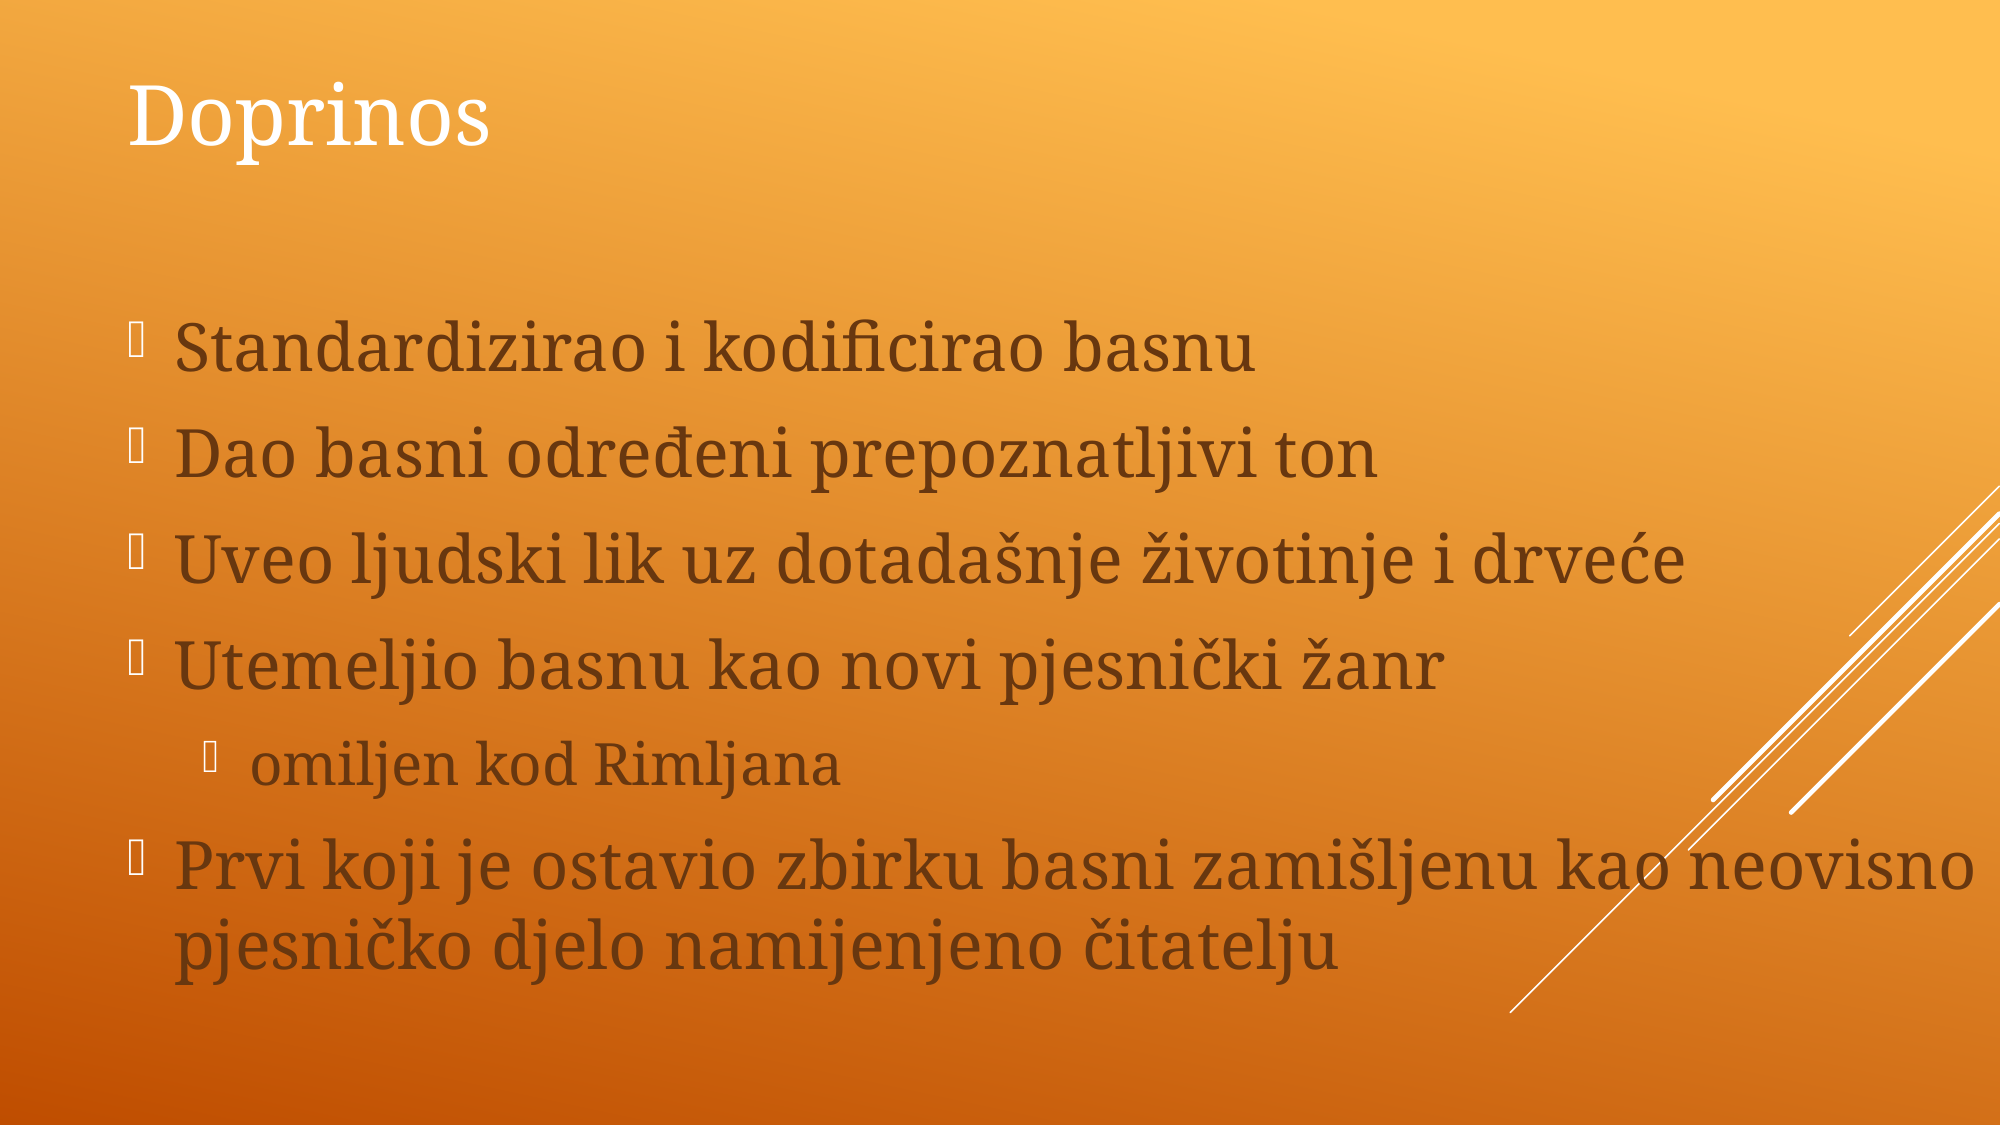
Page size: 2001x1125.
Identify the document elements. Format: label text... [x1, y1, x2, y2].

title Doprinos [112, 0, 1513, 191]
list Standardizirao i kodificirao basnu Dao basni određeni prepoznatljivi ton Uveo ljudski lik uz dotadašnje životinje i drveće Utemeljio basnu kao novi pjesnički žanr omiljen kod Rimljana Prvi koji je ostavio zbirku basni zamišljenu kao neovisno pjesničko djelo namijenjeno čitatelju [112, 191, 2000, 1096]
